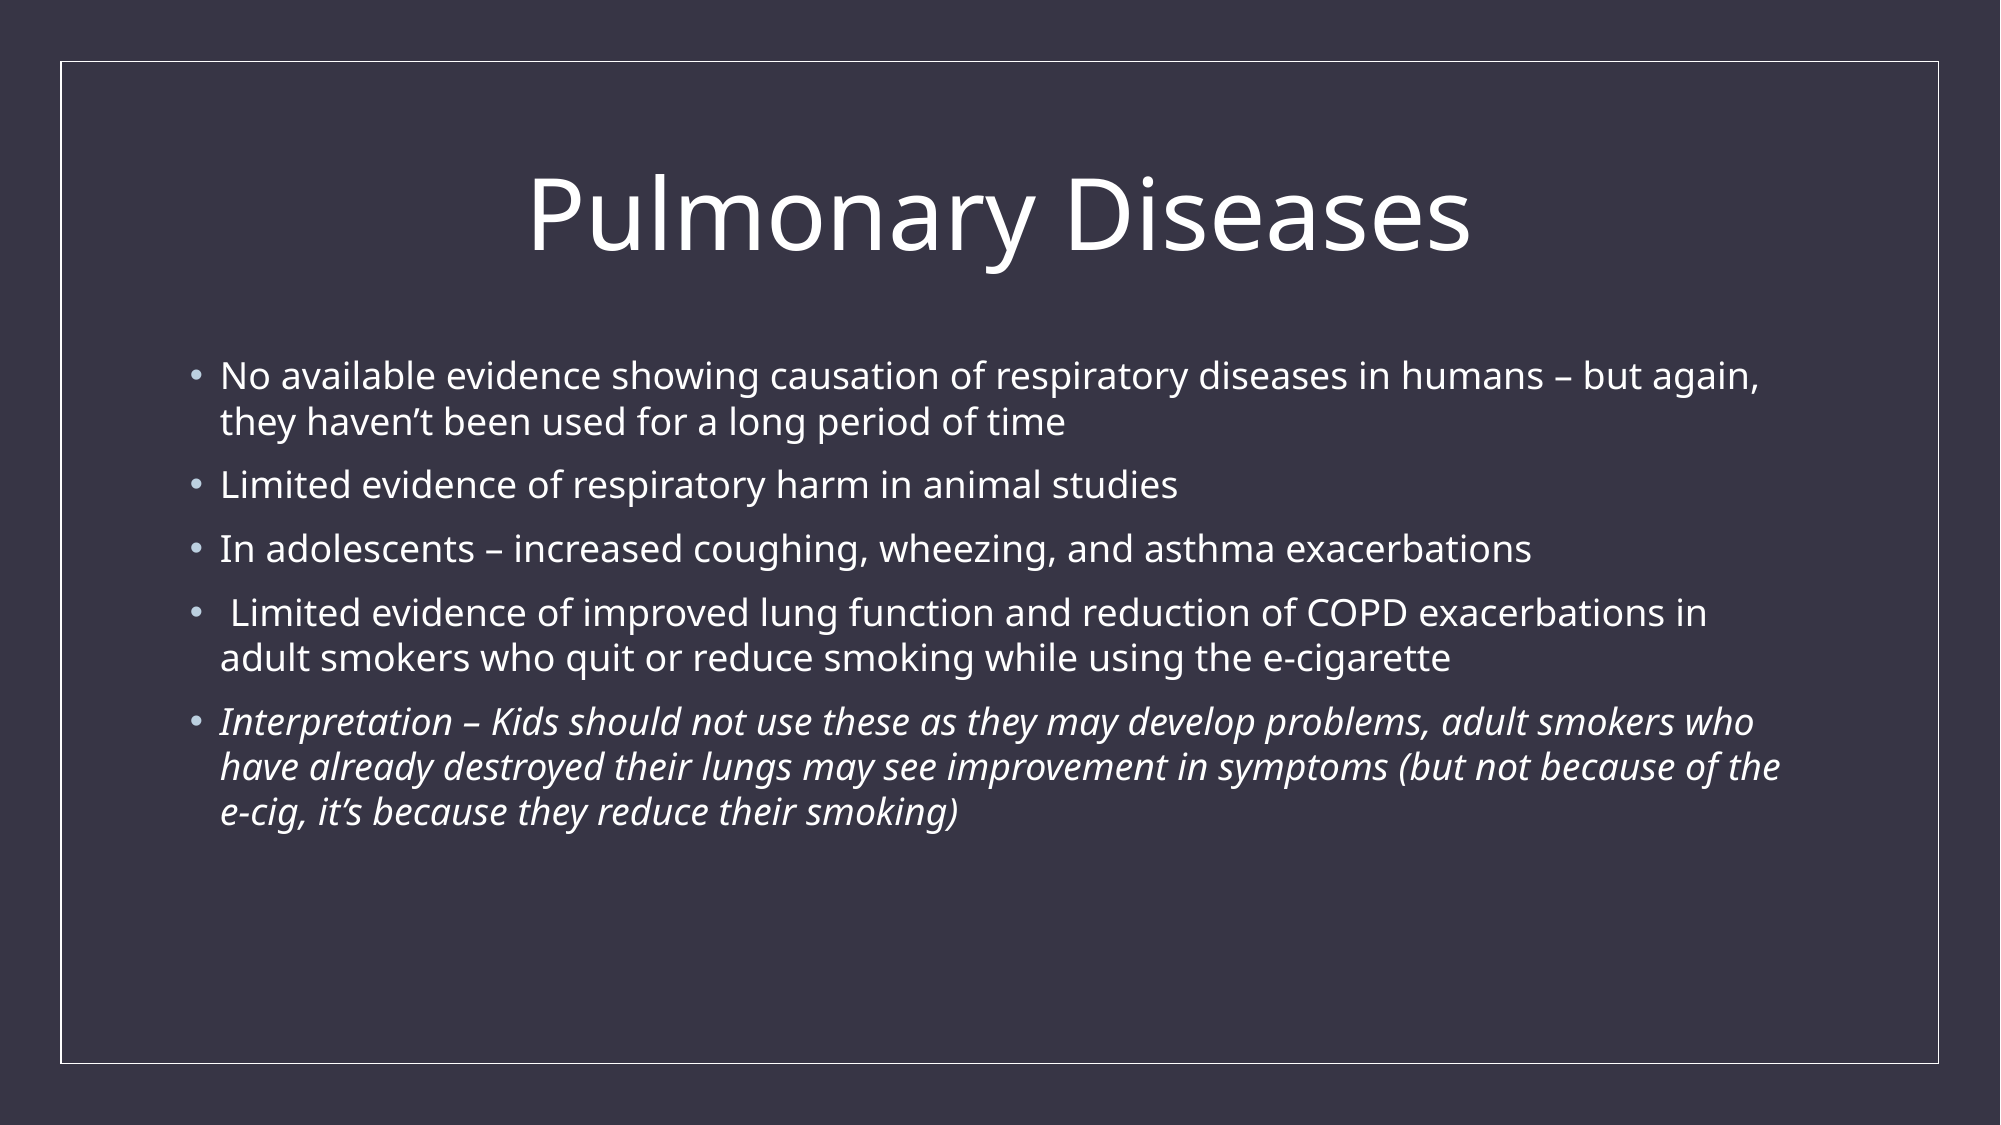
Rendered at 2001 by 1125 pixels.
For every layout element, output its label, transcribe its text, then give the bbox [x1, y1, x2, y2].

list No available evidence showing causation of respiratory diseases in humans – but again, they haven’t been used for a long period of time Limited evidence of respiratory harm in animal studies In adolescents – increased coughing, wheezing, and asthma exacerbations Limited evidence of improved lung function and reduction of COPD exacerbations in adult smokers who quit or reduce smoking while using the e-cigarette Interpretation – Kids should not use these as they may develop problems, adult smokers who have already destroyed their lungs may see improvement in symptoms (but not because of the e-cig, it’s because they reduce their smoking) [174, 345, 1825, 990]
title Pulmonary Diseases [174, 105, 1825, 331]
